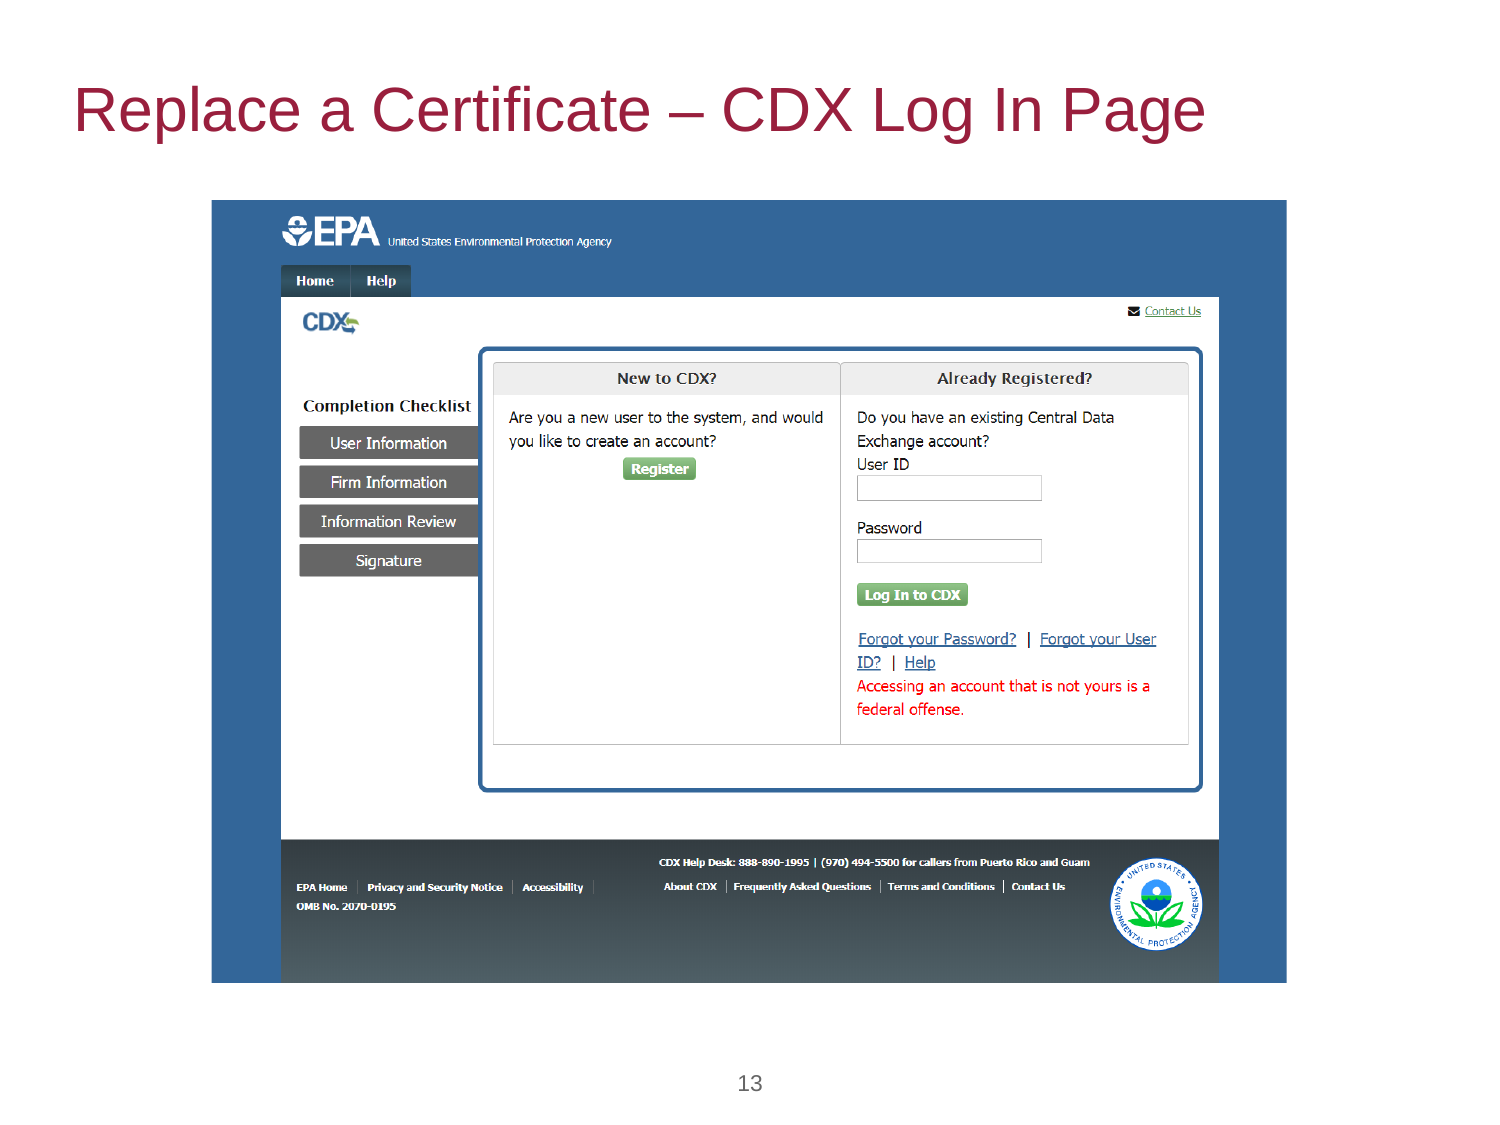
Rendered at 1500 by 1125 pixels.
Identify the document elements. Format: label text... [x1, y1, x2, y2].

slide_number 13 [686, 1068, 814, 1109]
picture [211, 199, 1287, 984]
title Replace a Certificate – CDX Log In Page [73, 30, 1425, 182]
